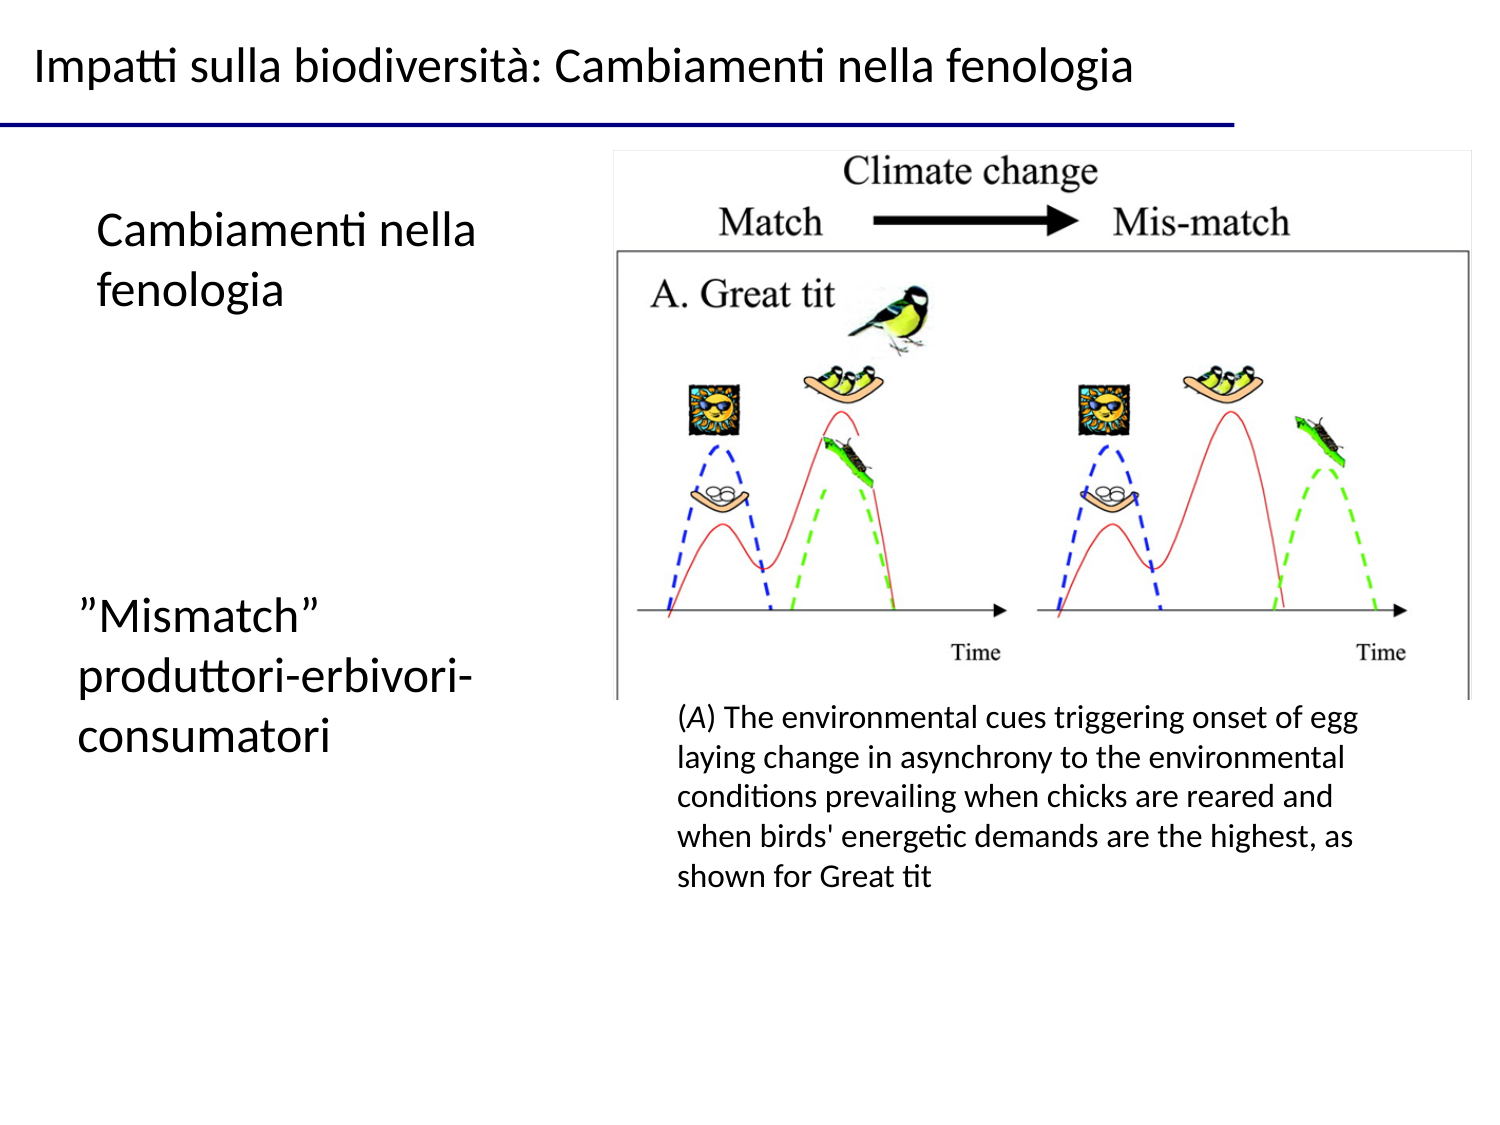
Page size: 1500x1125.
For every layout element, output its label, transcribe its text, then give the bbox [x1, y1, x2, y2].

text_box ”Mismatch” produttori-erbivori-consumatori [62, 574, 550, 770]
text_box (A) The environmental cues triggering onset of egg laying change in asynchrony to the environmental conditions prevailing when chicks are reared and when birds' energetic demands are the highest, as shown for Great tit [662, 709, 1413, 902]
picture [612, 149, 1473, 701]
text_box Impatti sulla biodiversità: Cambiamenti nella fenologia [18, 24, 1150, 160]
text_box Cambiamenti nella fenologia [81, 188, 563, 324]
